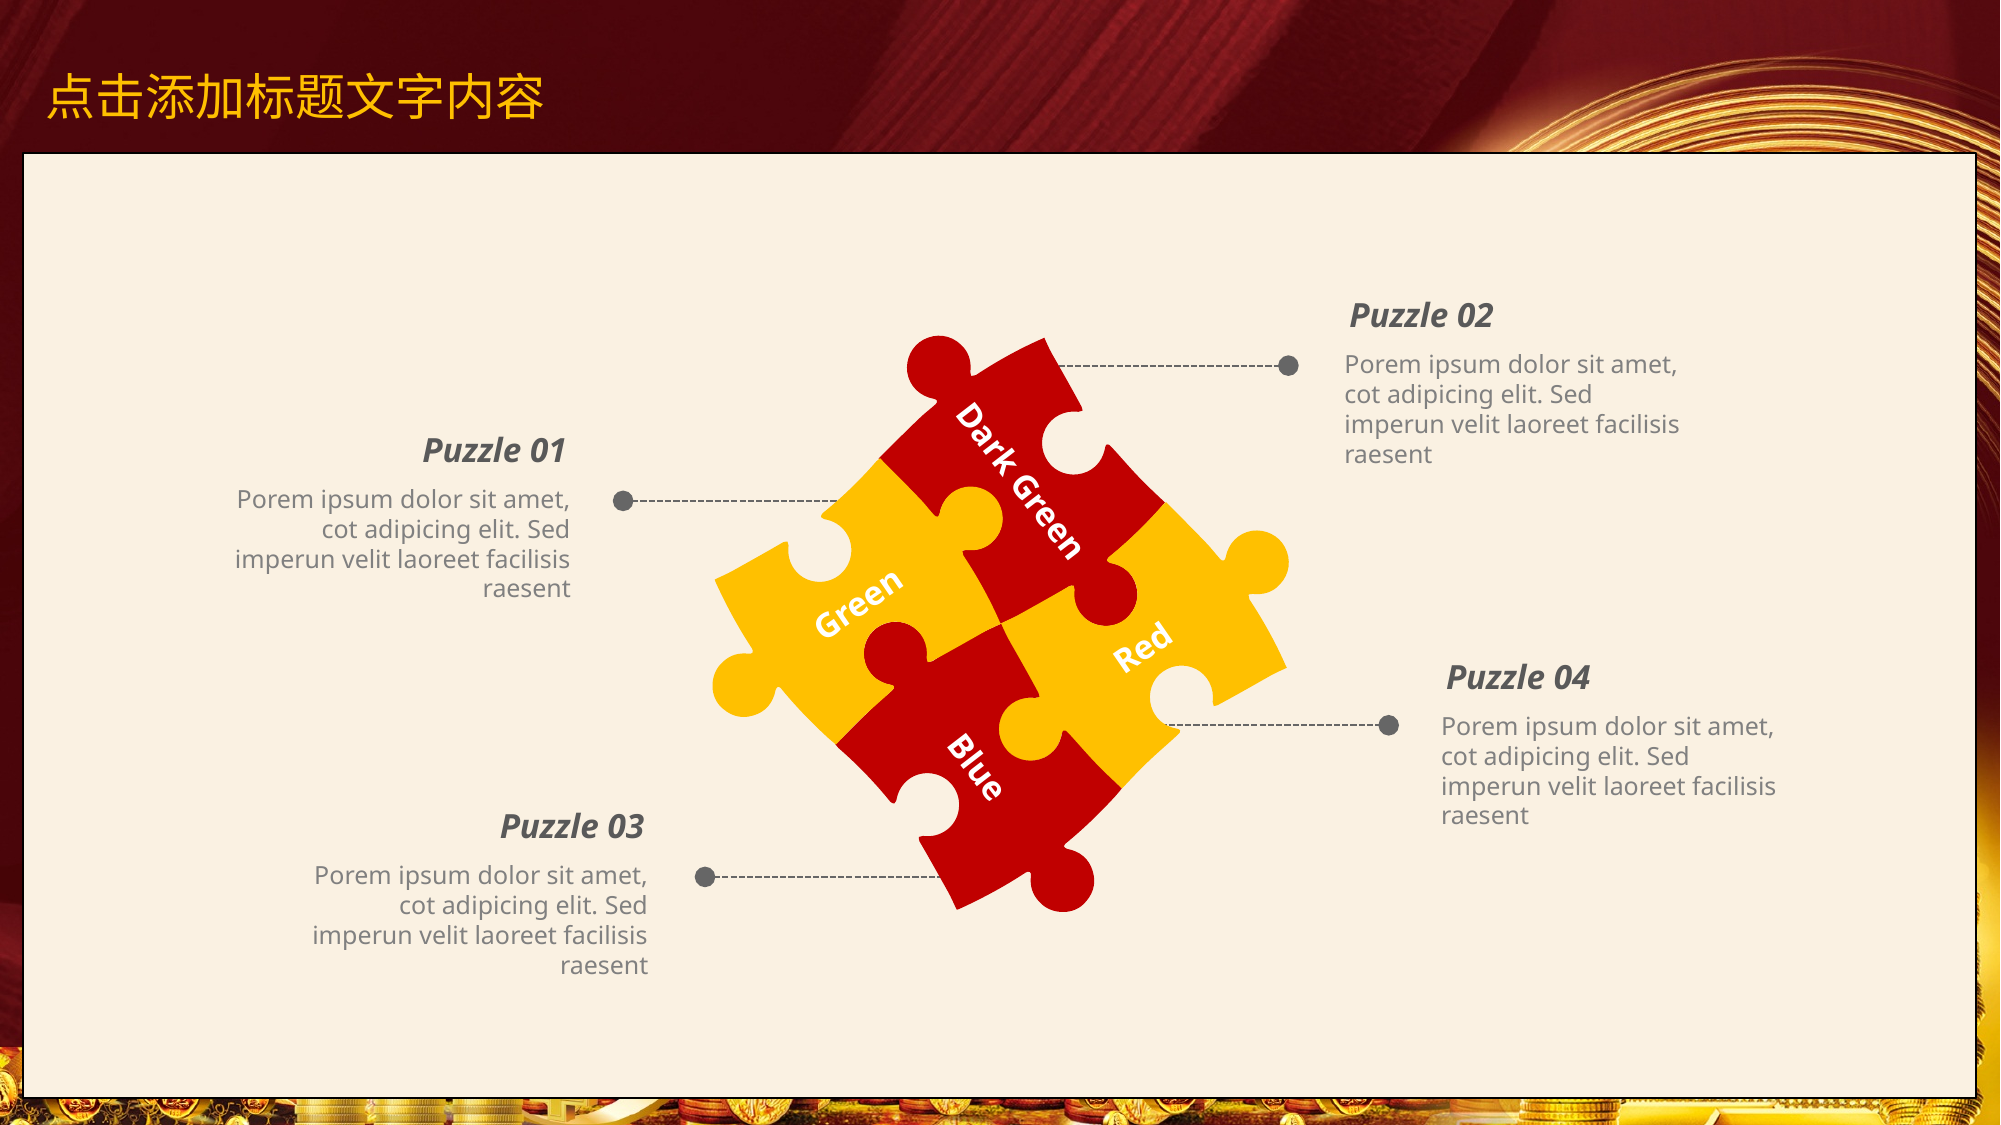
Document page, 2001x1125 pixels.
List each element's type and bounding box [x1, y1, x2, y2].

text_box [297, 803, 660, 951]
text_box [1333, 292, 1696, 440]
picture [0, 0, 2000, 1125]
text_box [1430, 654, 1793, 802]
text_box [219, 427, 583, 575]
text_box [683, 306, 1318, 942]
